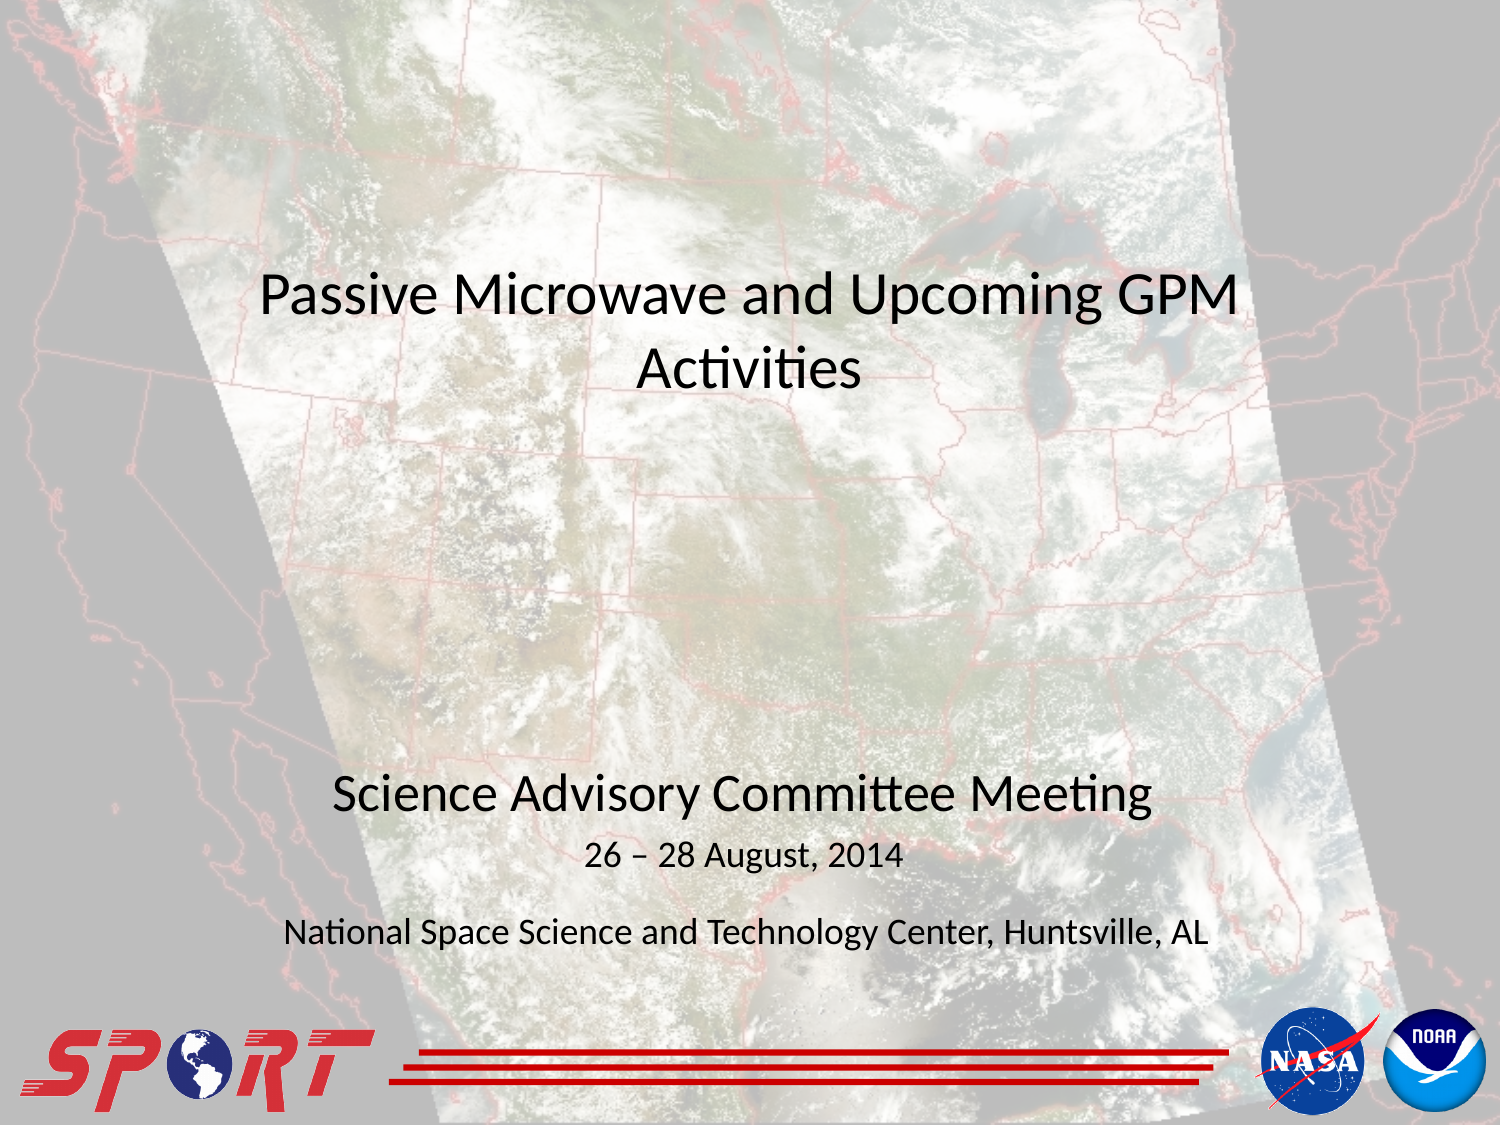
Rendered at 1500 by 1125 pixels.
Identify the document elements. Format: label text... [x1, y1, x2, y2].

title Passive Microwave and Upcoming GPM Activities [162, 245, 1338, 409]
text_box National Space Science and Technology Center, Huntsville, AL [268, 899, 1225, 960]
subtitle Science Advisory Committee Meeting 26 – 28 August, 2014 [50, 750, 1438, 938]
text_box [13, 1001, 1486, 1120]
